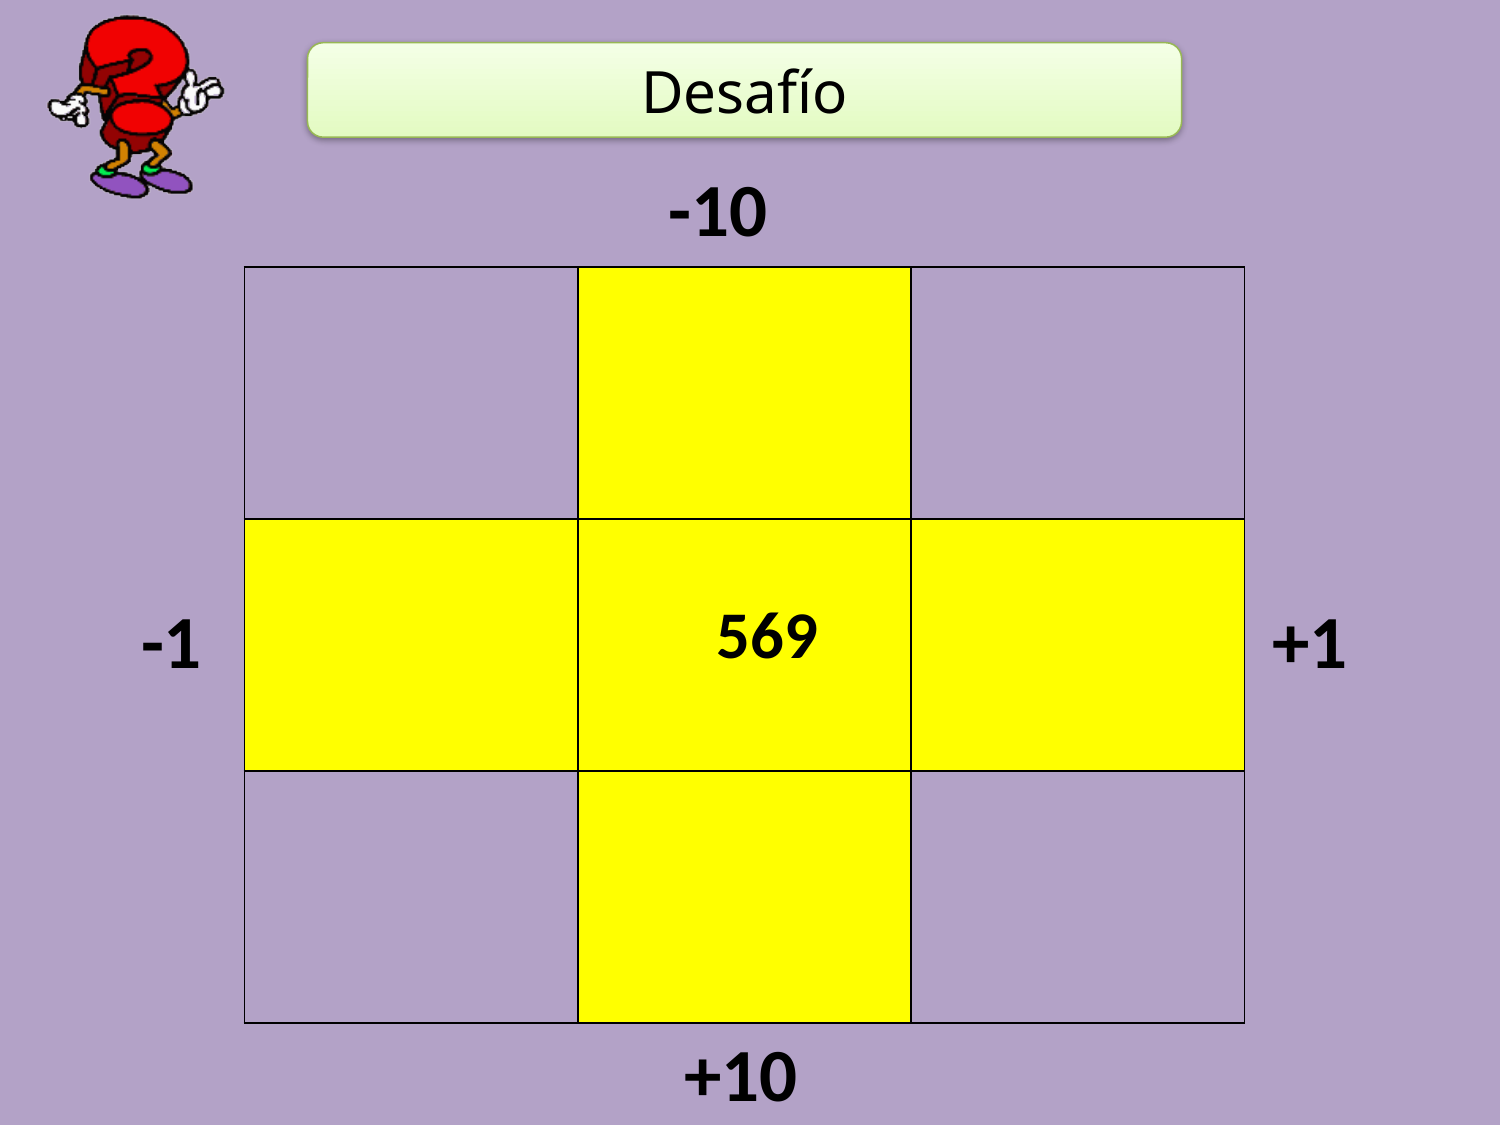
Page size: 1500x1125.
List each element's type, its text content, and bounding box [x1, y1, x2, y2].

text_box Desafío [306, 41, 1183, 138]
text_box -1 [41, 586, 231, 691]
text_box +1 [1257, 586, 1447, 691]
text_box -10 [637, 153, 827, 259]
table_header [579, 268, 910, 518]
table_cell [912, 772, 1244, 1022]
text_box 569 [701, 584, 947, 680]
table_cell [579, 772, 910, 1022]
table_cell [579, 520, 910, 770]
table_header [912, 268, 1244, 518]
table_cell [245, 772, 577, 1022]
picture [40, 0, 263, 207]
table_header [245, 268, 577, 518]
table_cell [245, 520, 577, 770]
text_box +10 [635, 1018, 825, 1124]
table_cell [912, 520, 1244, 770]
